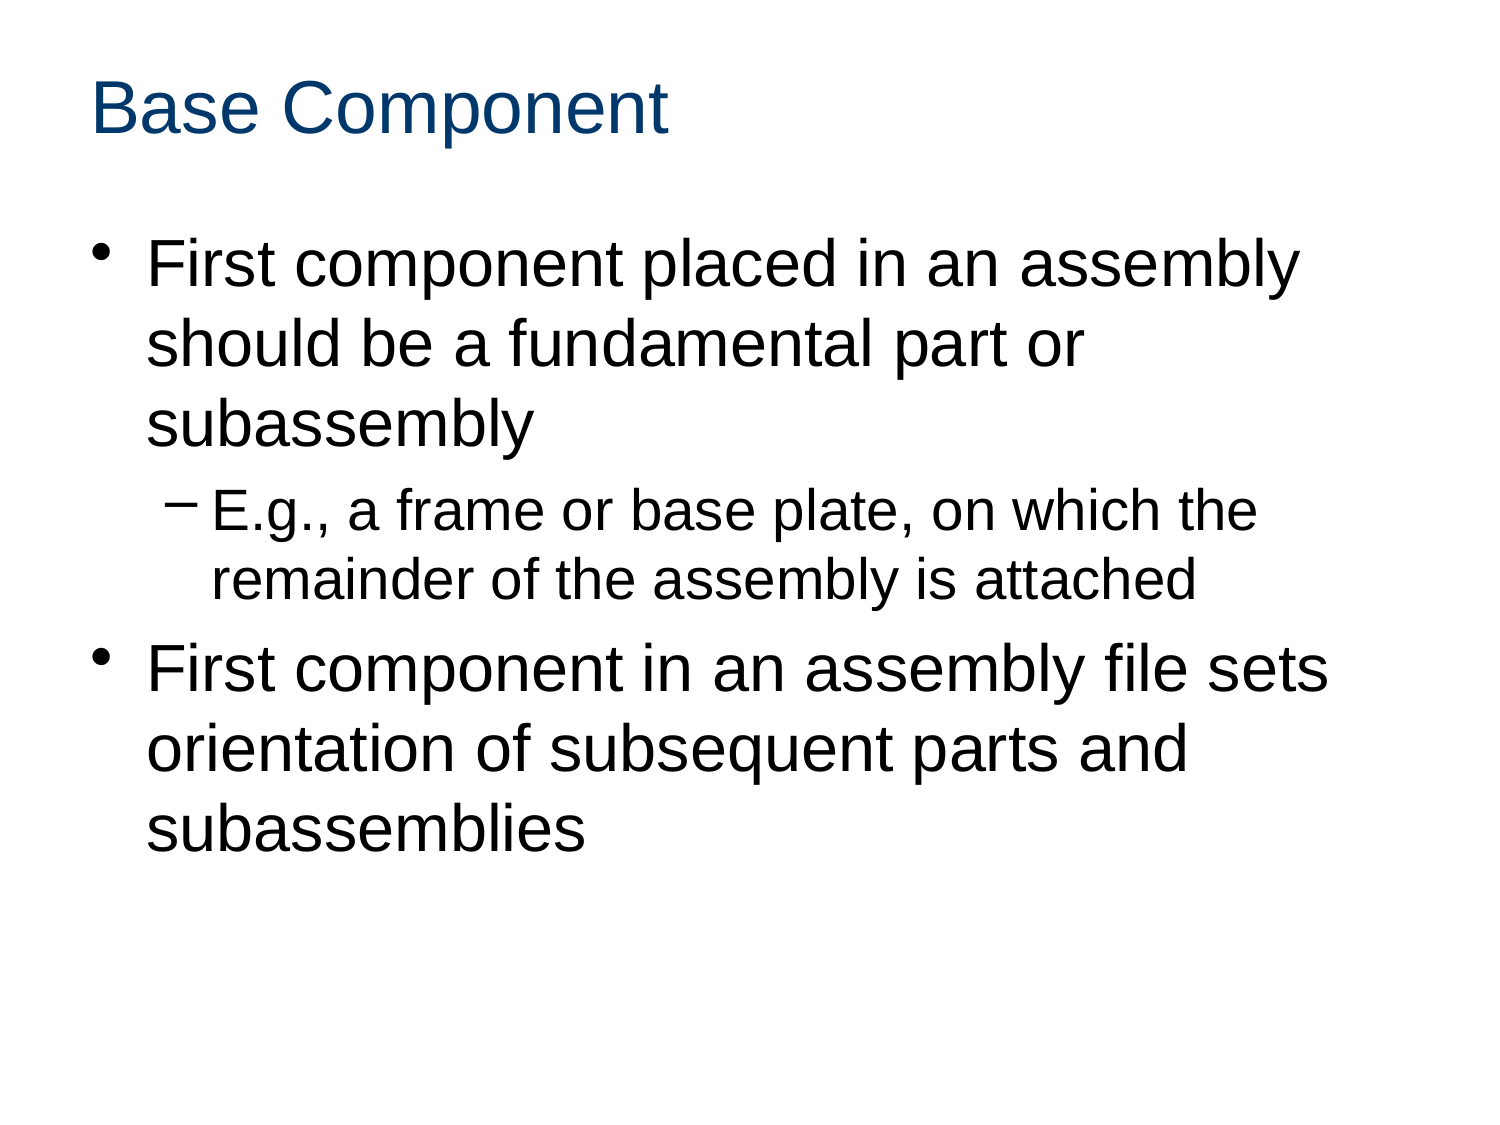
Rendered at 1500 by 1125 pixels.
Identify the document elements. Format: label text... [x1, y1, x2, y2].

list First component placed in an assembly should be a fundamental part or subassembly E.g., a frame or base plate, on which the remainder of the assembly is attached First component in an assembly file sets orientation of subsequent parts and subassemblies [74, 212, 1426, 1006]
title Base Component [74, 44, 1426, 163]
